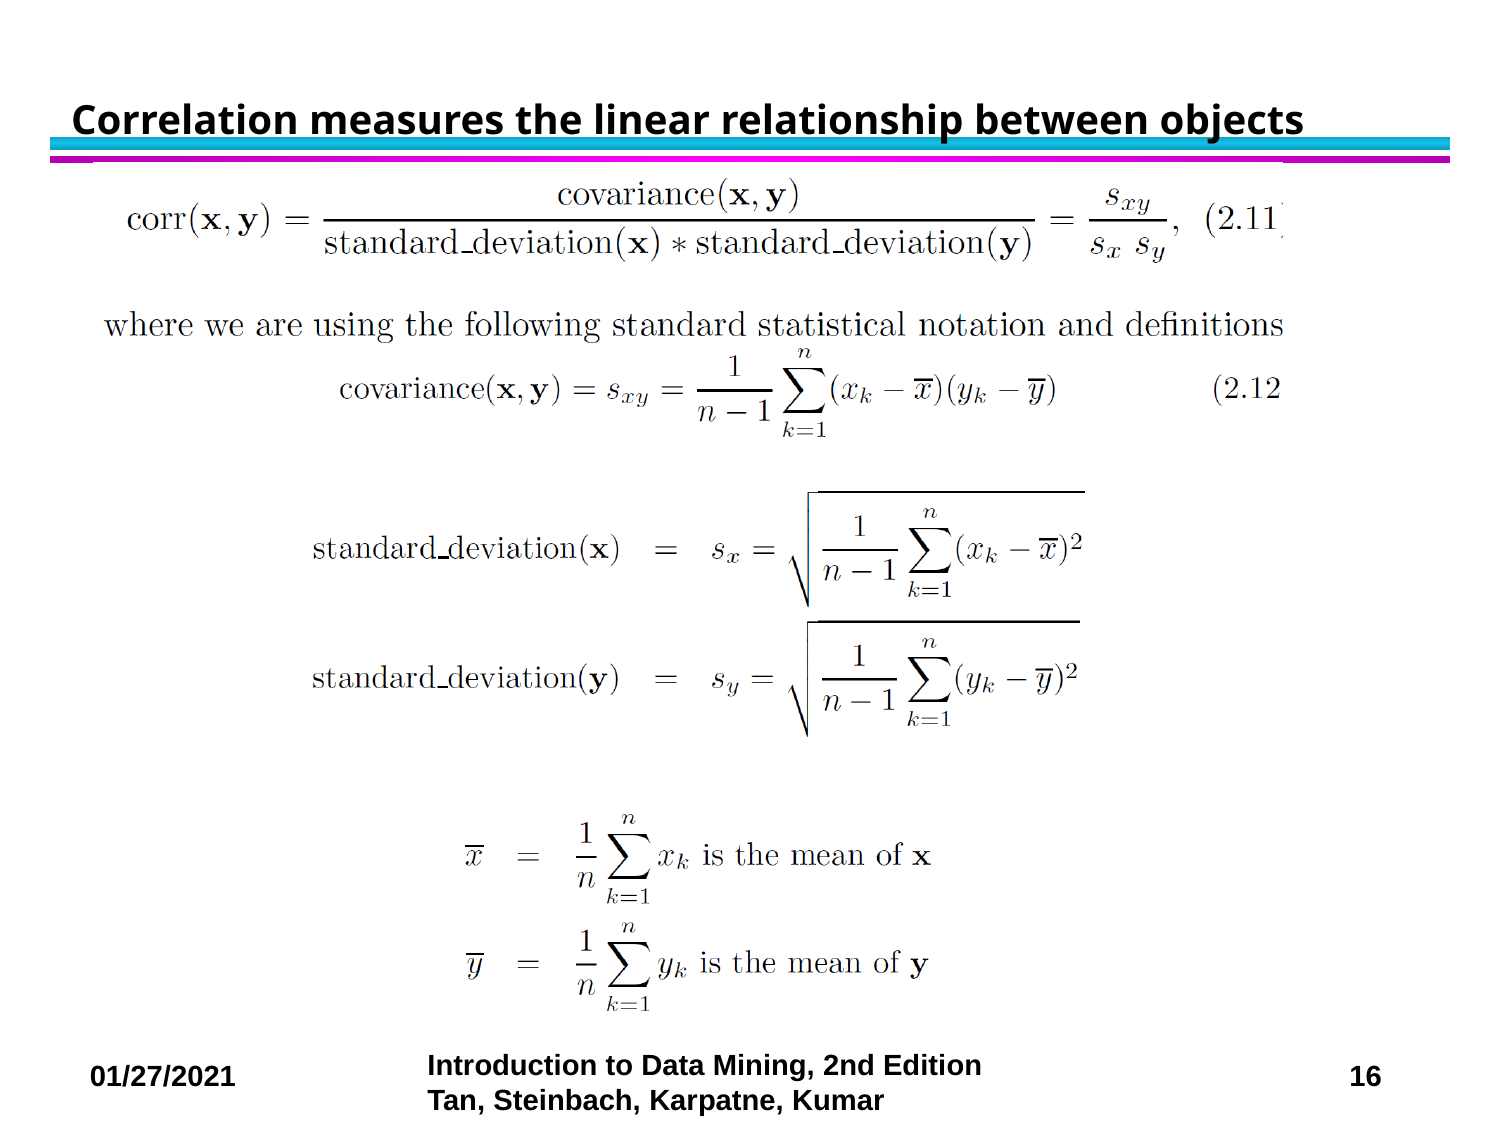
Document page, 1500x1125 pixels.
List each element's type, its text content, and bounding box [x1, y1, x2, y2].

picture [92, 162, 1283, 1026]
title Correlation measures the linear relationship between objects [56, 62, 1415, 150]
